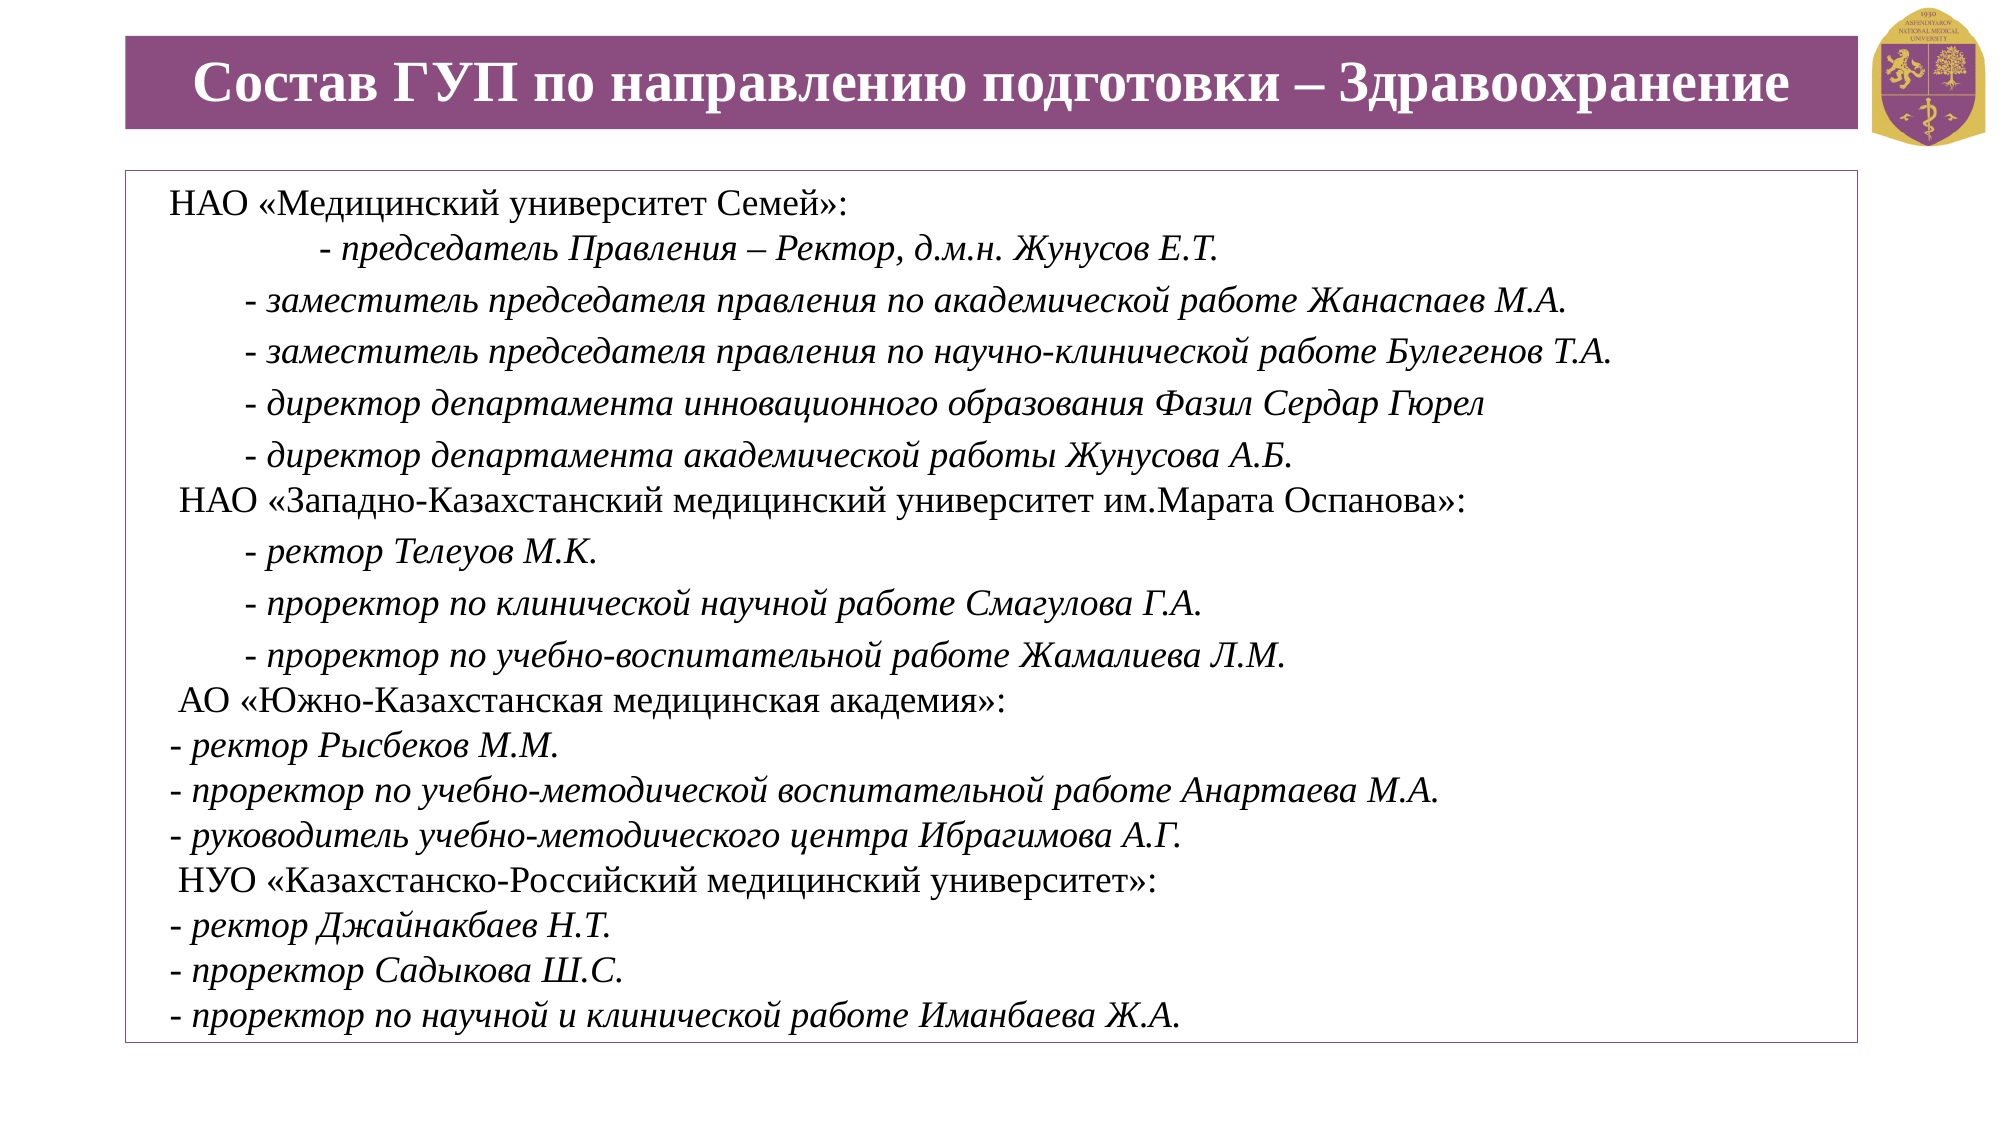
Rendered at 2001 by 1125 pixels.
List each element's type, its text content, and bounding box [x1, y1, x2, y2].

picture [1857, 5, 2000, 148]
text_box НАО «Медицинский университет Семей»: - председатель Правления – Ректор, д.м.н. Жунусов Е.Т. - заместитель председателя правления по академической работе Жанаспаев М.А. - заместитель председателя правления по научно-клинической работе Булегенов Т.А. - директор департамента инновационного образования Фазил Сердар Гюрел - директор департамента академической работы Жунусова А.Б. НАО «Западно-Казахстанский медицинский университет им.Марата Оспанова»: - ректор Телеуов М.К. - проректор по клинической научной работе Смагулова Г.А. - проректор по учебно-воспитательной работе Жамалиева Л.М. АО «Южно-Казахстанская медицинская академия»: - ректор Рысбеков М.М. - проректор по учебно-методической воспитательной работе Анартаева М.А. - руководитель учебно-методического центра Ибрагимова А.Г. НУО «Казахстанско-Российский медицинский университет»: - ректор Джайнакбаев Н.Т. - проректор Садыкова Ш.С. - проректор по научной и клинической работе Иманбаева Ж.А. [125, 170, 1858, 1043]
text_box Состав ГУП по направлению подготовки – Здравоохранение [125, 35, 1857, 130]
